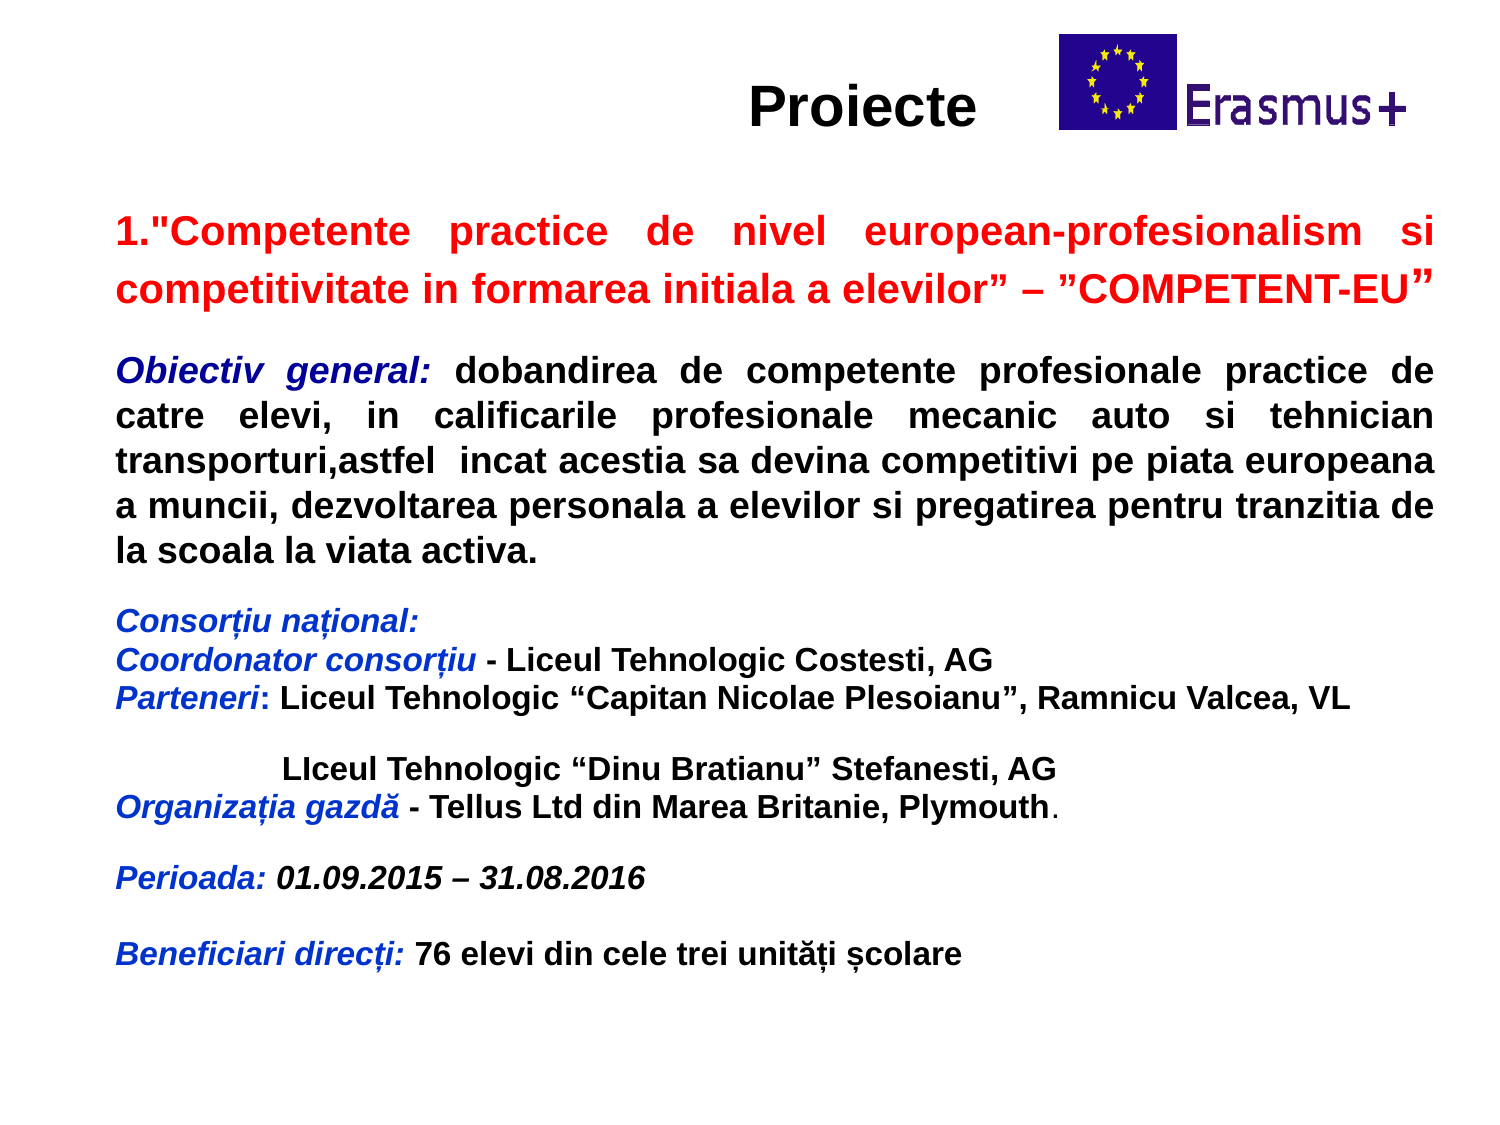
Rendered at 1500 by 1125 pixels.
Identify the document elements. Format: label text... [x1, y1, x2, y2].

list 1."Competente practice de nivel european-profesionalism si competitivitate in formarea initiala a elevilor” – ”COMPETENT-EU” Obiectiv general: dobandirea de competente profesionale practice de catre elevi, in calificarile profesionale mecanic auto si tehnician transporturi,astfel incat acestia sa devina competitivi pe piata europeana a muncii, dezvoltarea personala a elevilor si pregatirea pentru tranzitia de la scoala la viata activa. Consorțiu național: Coordonator consorțiu - Liceul Tehnologic Costesti, AG Parteneri: Liceul Tehnologic “Capitan Nicolae Plesoianu”, Ramnicu Valcea, VL LIceul Tehnologic “Dinu Bratianu” Stefanesti, AG Organizația gazdă - Tellus Ltd din Marea Britanie, Plymouth. Perioada: 01.09.2015 – 31.08.2016 Beneficiari direcți: 76 elevi din cele trei unități școlare [100, 196, 1451, 1000]
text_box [1056, 30, 1412, 135]
text_box Proiecte [198, 60, 1026, 146]
